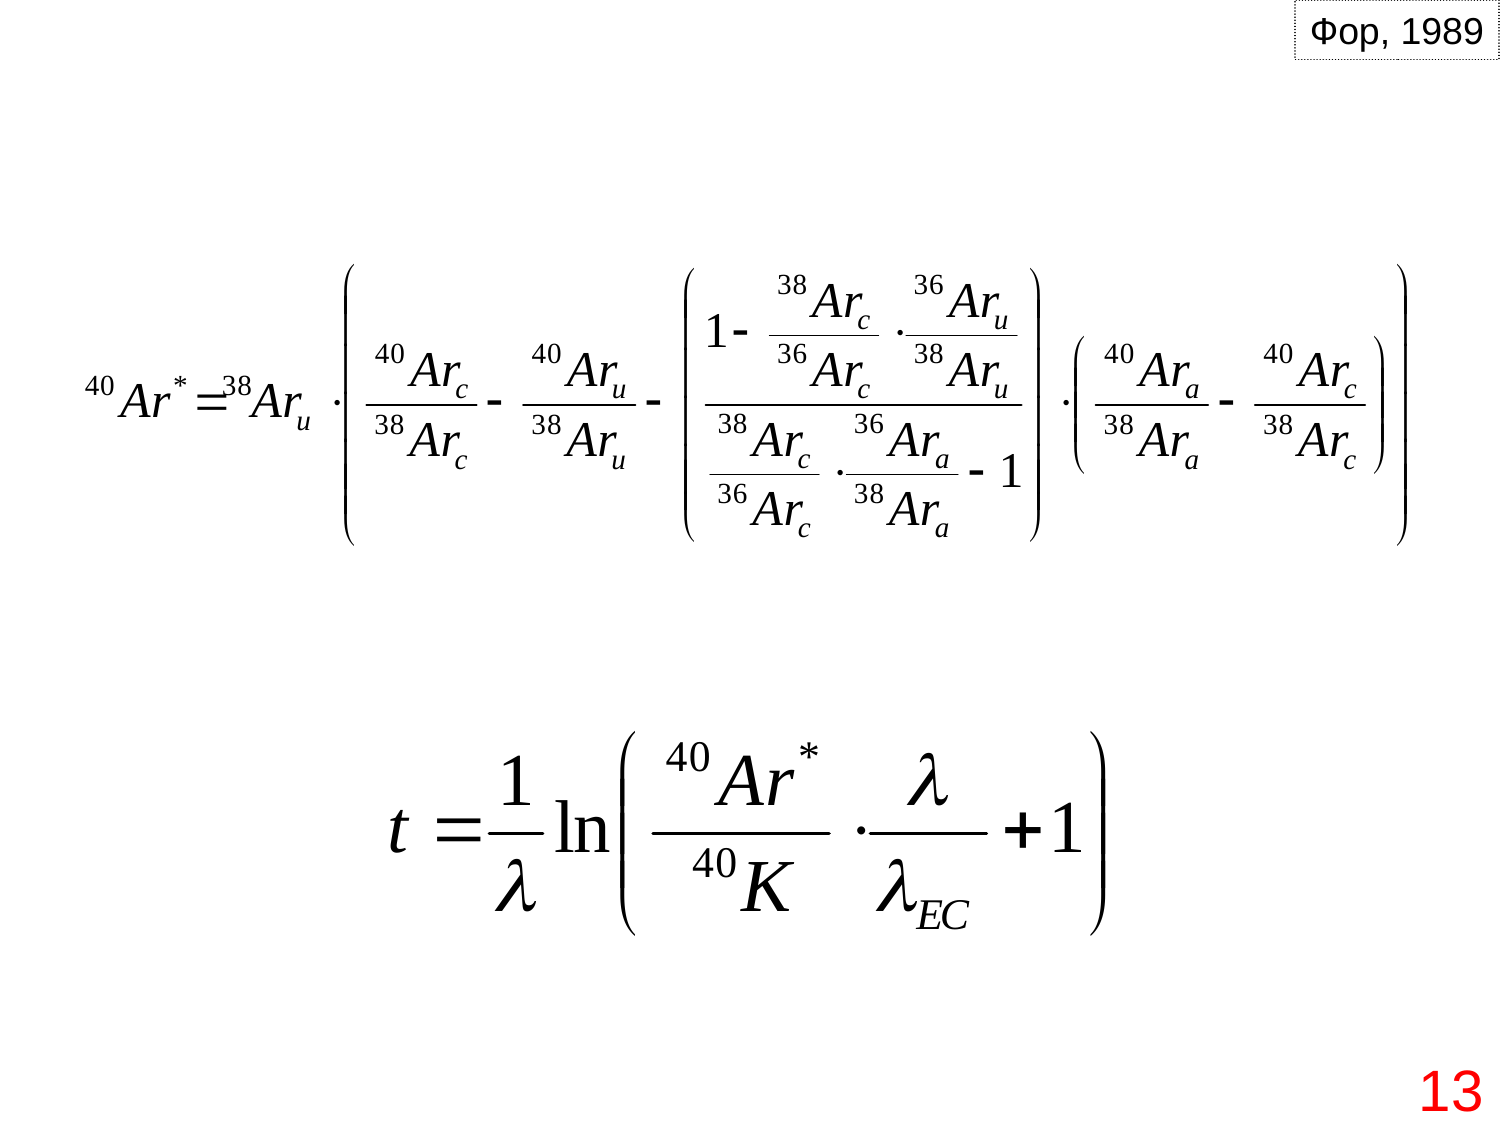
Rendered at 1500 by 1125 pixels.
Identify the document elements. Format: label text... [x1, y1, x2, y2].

text_box Фор, 1989 [1295, 0, 1499, 60]
slide_number 13 [1148, 1045, 1499, 1124]
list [378, 714, 1129, 953]
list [76, 255, 1423, 556]
